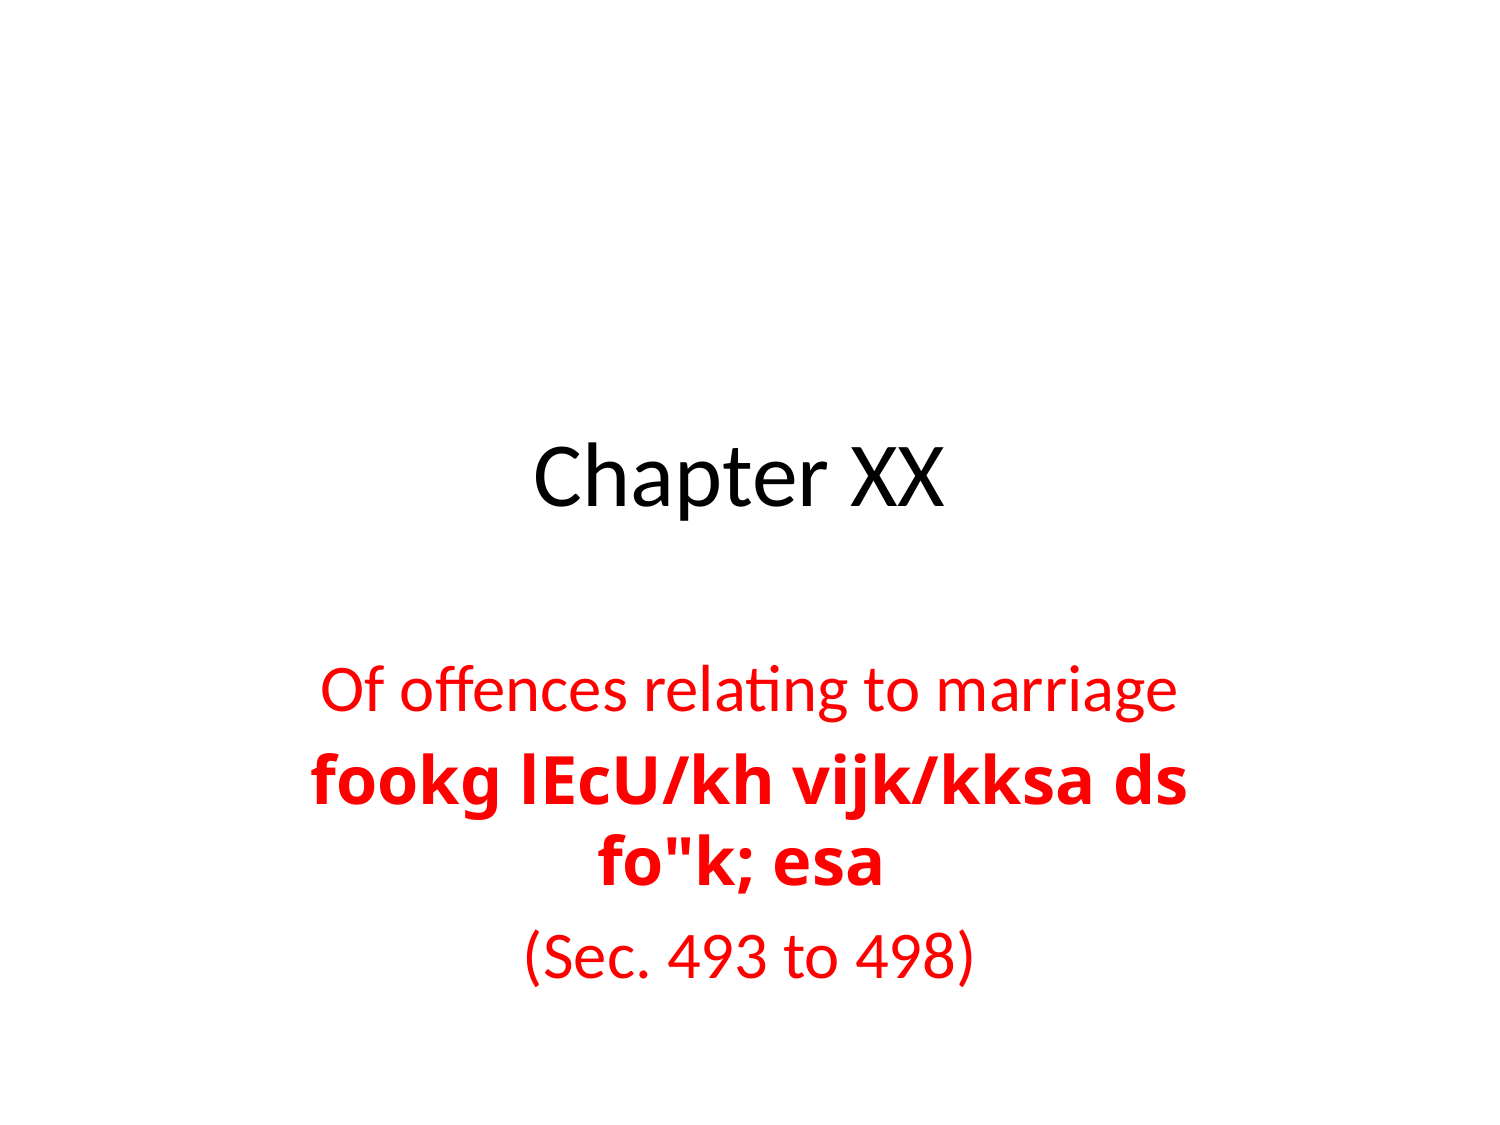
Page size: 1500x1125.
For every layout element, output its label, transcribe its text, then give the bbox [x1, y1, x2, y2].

subtitle Of offences relating to marriage fookg lEcU/kh vijk/kksa ds fo"k; esa (Sec. 493 to 498) [225, 637, 1275, 925]
title Chapter XX [112, 349, 1388, 591]
